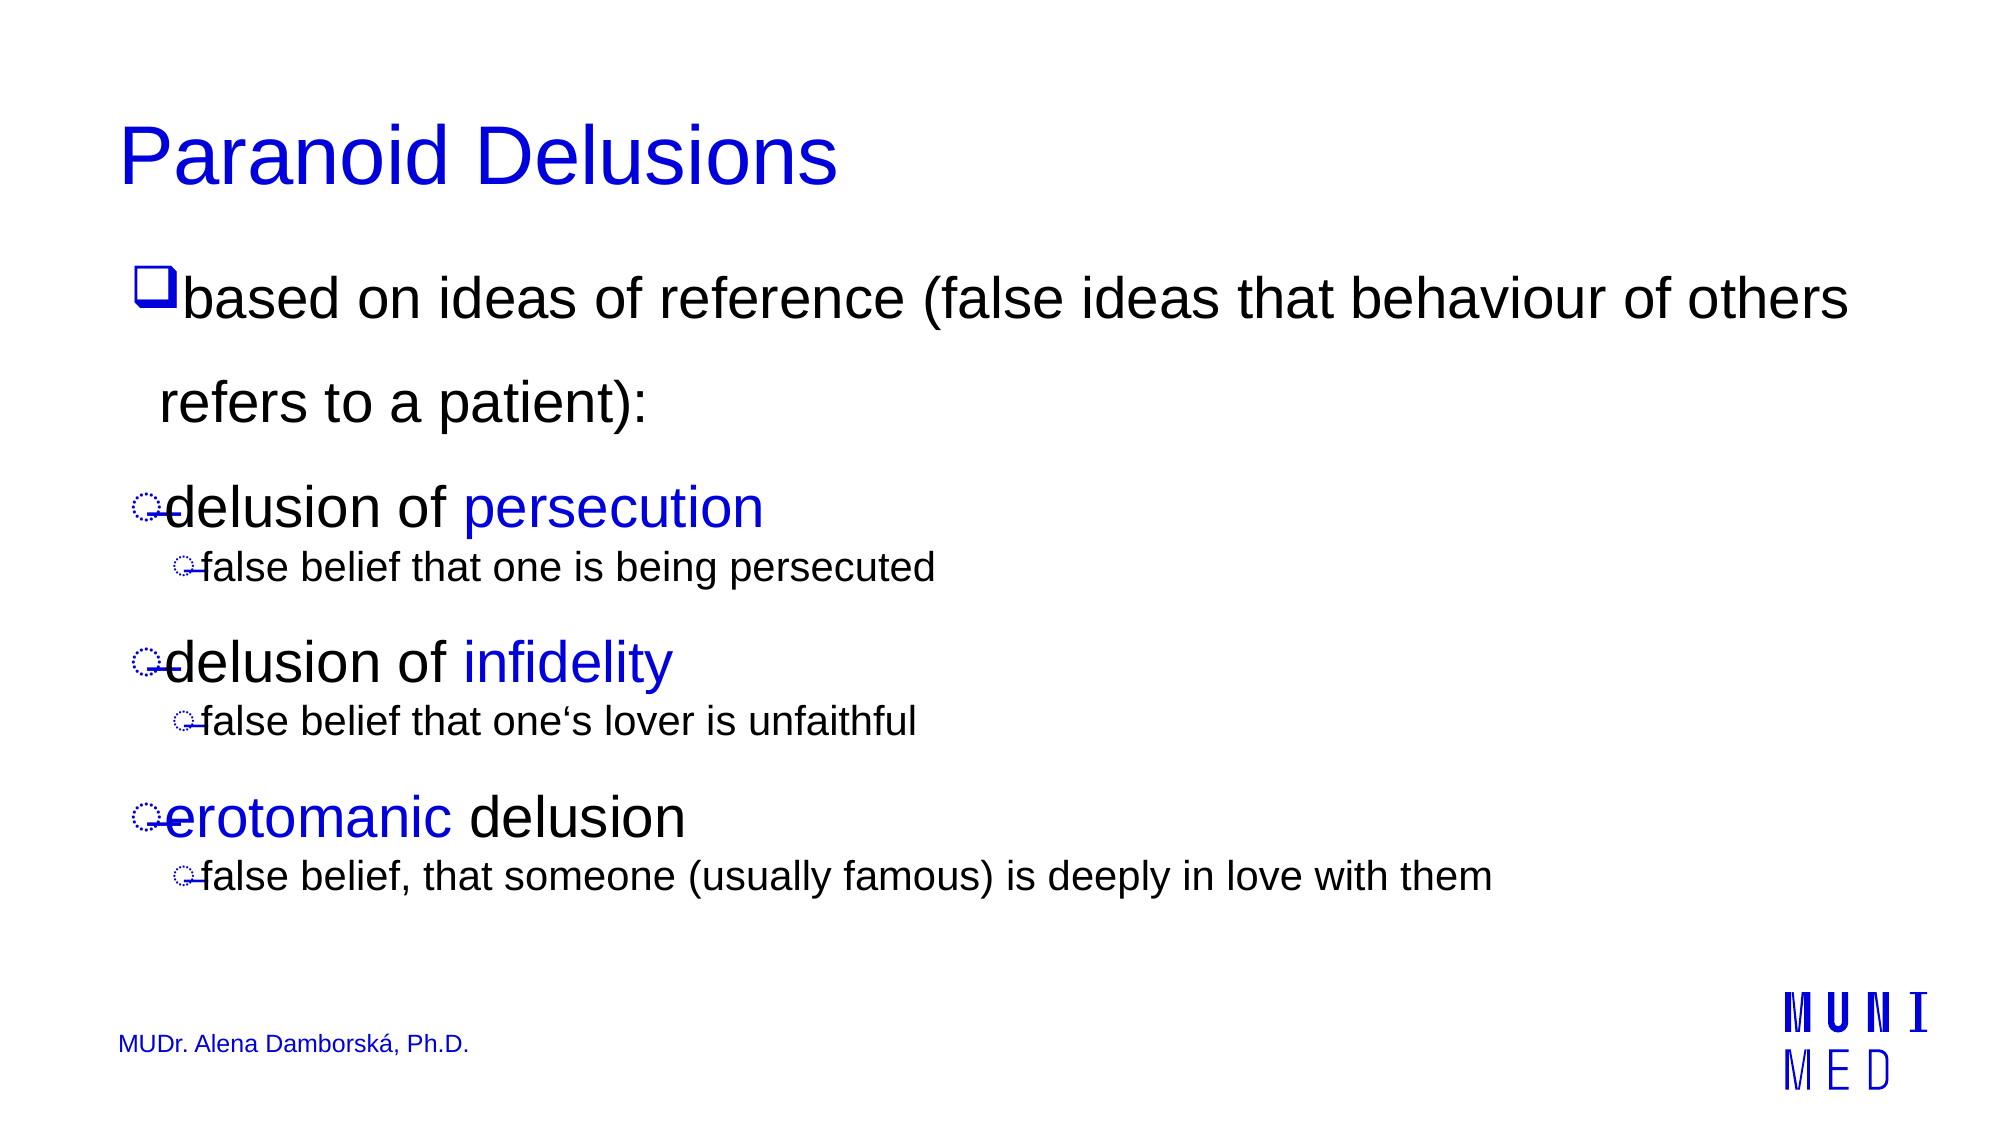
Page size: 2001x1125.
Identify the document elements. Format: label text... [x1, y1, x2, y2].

footer MUDr. Alena Damborská, Ph.D. [118, 1021, 1418, 1063]
title Paranoid Delusions [118, 118, 1883, 193]
list based on ideas of reference (false ideas that behaviour of others refers to a patient): delusion of persecution false belief that one is being persecuted delusion of infidelity false belief that one‘s lover is unfaithful erotomanic delusion false belief, that someone (usually famous) is deeply in love with them [118, 224, 1883, 990]
